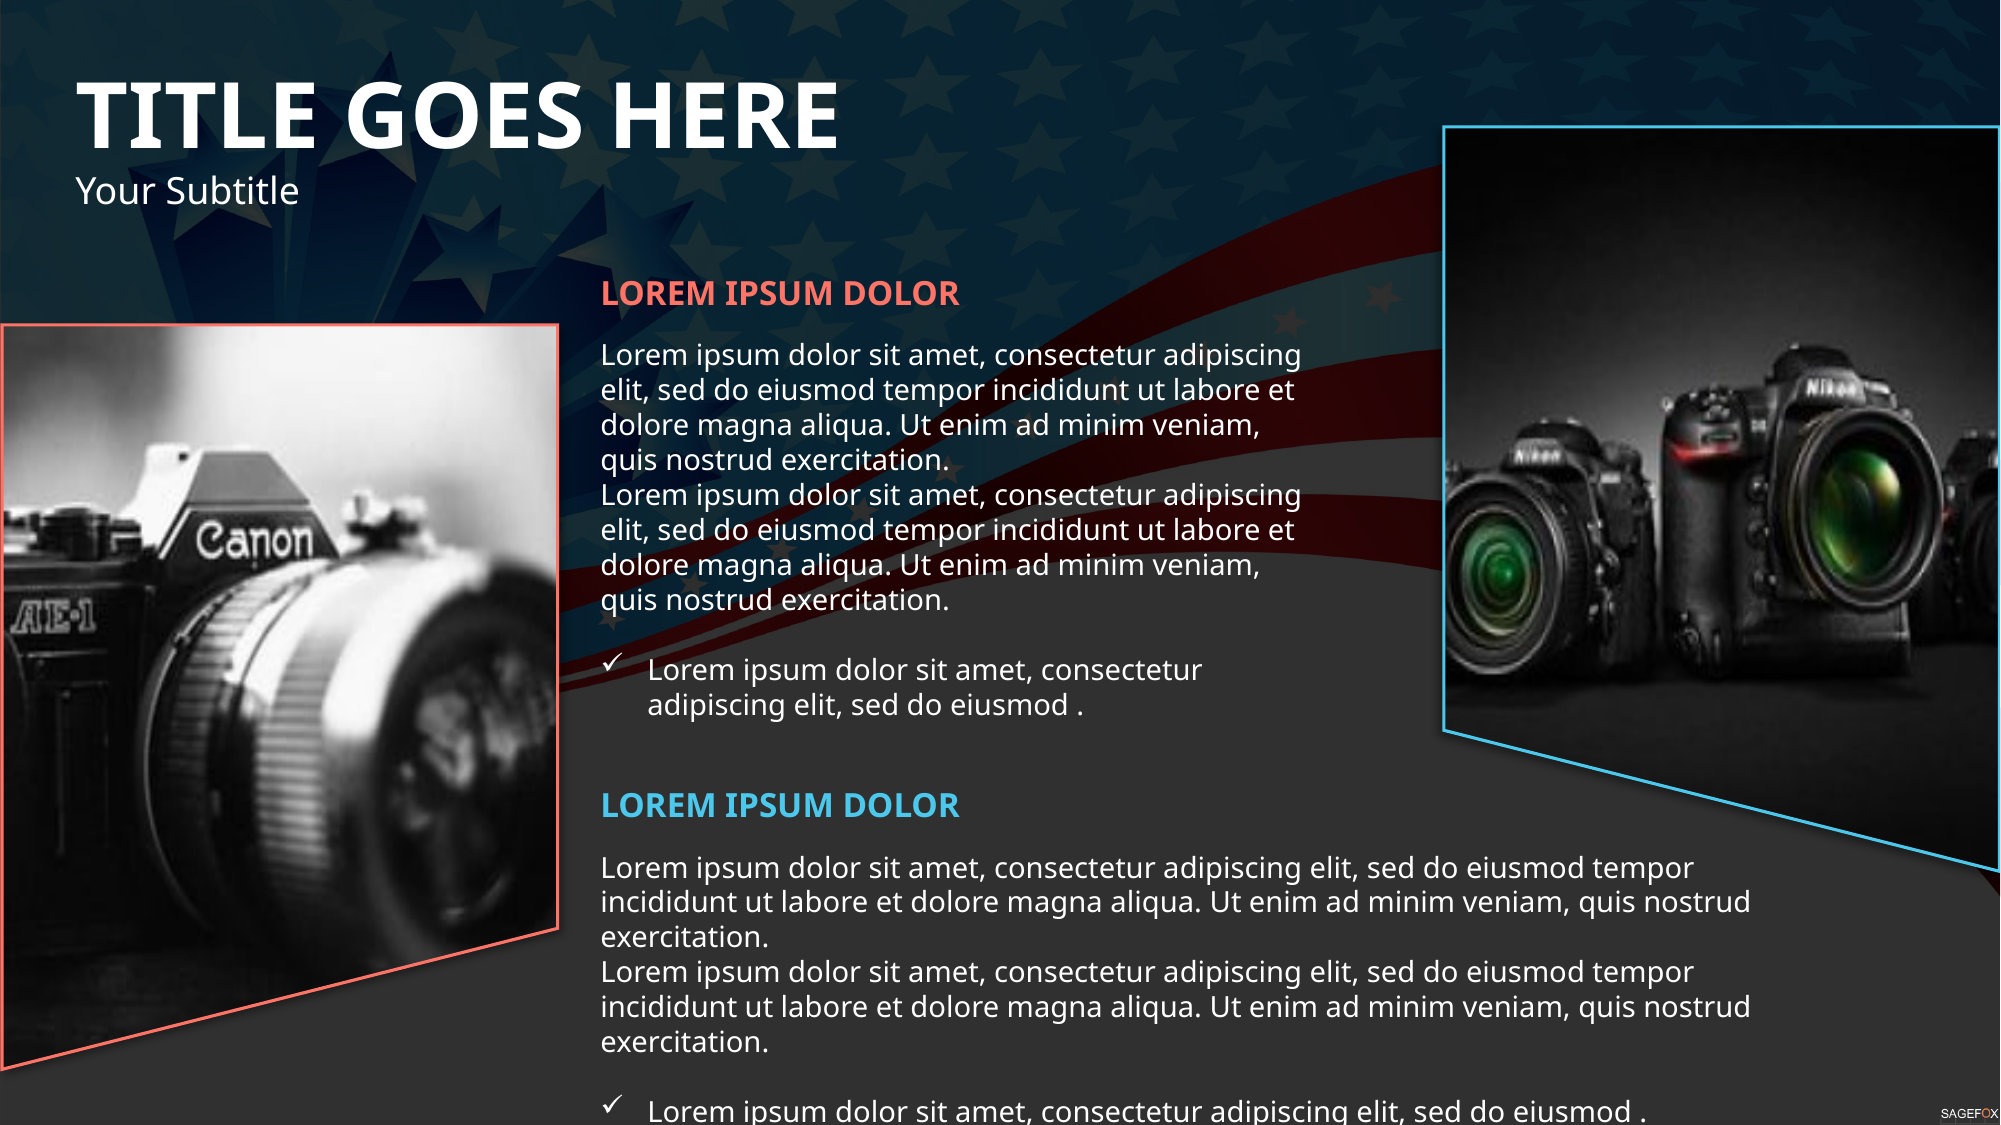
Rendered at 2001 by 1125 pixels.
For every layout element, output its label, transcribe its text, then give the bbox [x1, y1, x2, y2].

picture [0, 0, 2001, 1125]
text_box [1442, 125, 2000, 873]
text_box [0, 323, 559, 1071]
text_box TITLE GOES HERE Your Subtitle [60, 49, 1036, 220]
text_box LOREM IPSUM DOLOR Lorem ipsum dolor sit amet, consectetur adipiscing elit, sed do eiusmod tempor incididunt ut labore et dolore magna aliqua. Ut enim ad minim veniam, quis nostrud exercitation. Lorem ipsum dolor sit amet, consectetur adipiscing elit, sed do eiusmod tempor incididunt ut labore et dolore magna aliqua. Ut enim ad minim veniam, quis nostrud exercitation. Lorem ipsum dolor sit amet, consectetur adipiscing elit, sed do eiusmod . [585, 776, 1788, 1125]
text_box LOREM IPSUM DOLOR Lorem ipsum dolor sit amet, consectetur adipiscing elit, sed do eiusmod tempor incididunt ut labore et dolore magna aliqua. Ut enim ad minim veniam, quis nostrud exercitation. Lorem ipsum dolor sit amet, consectetur adipiscing elit, sed do eiusmod tempor incididunt ut labore et dolore magna aliqua. Ut enim ad minim veniam, quis nostrud exercitation. Lorem ipsum dolor sit amet, consectetur adipiscing elit, sed do eiusmod . [585, 264, 1325, 729]
